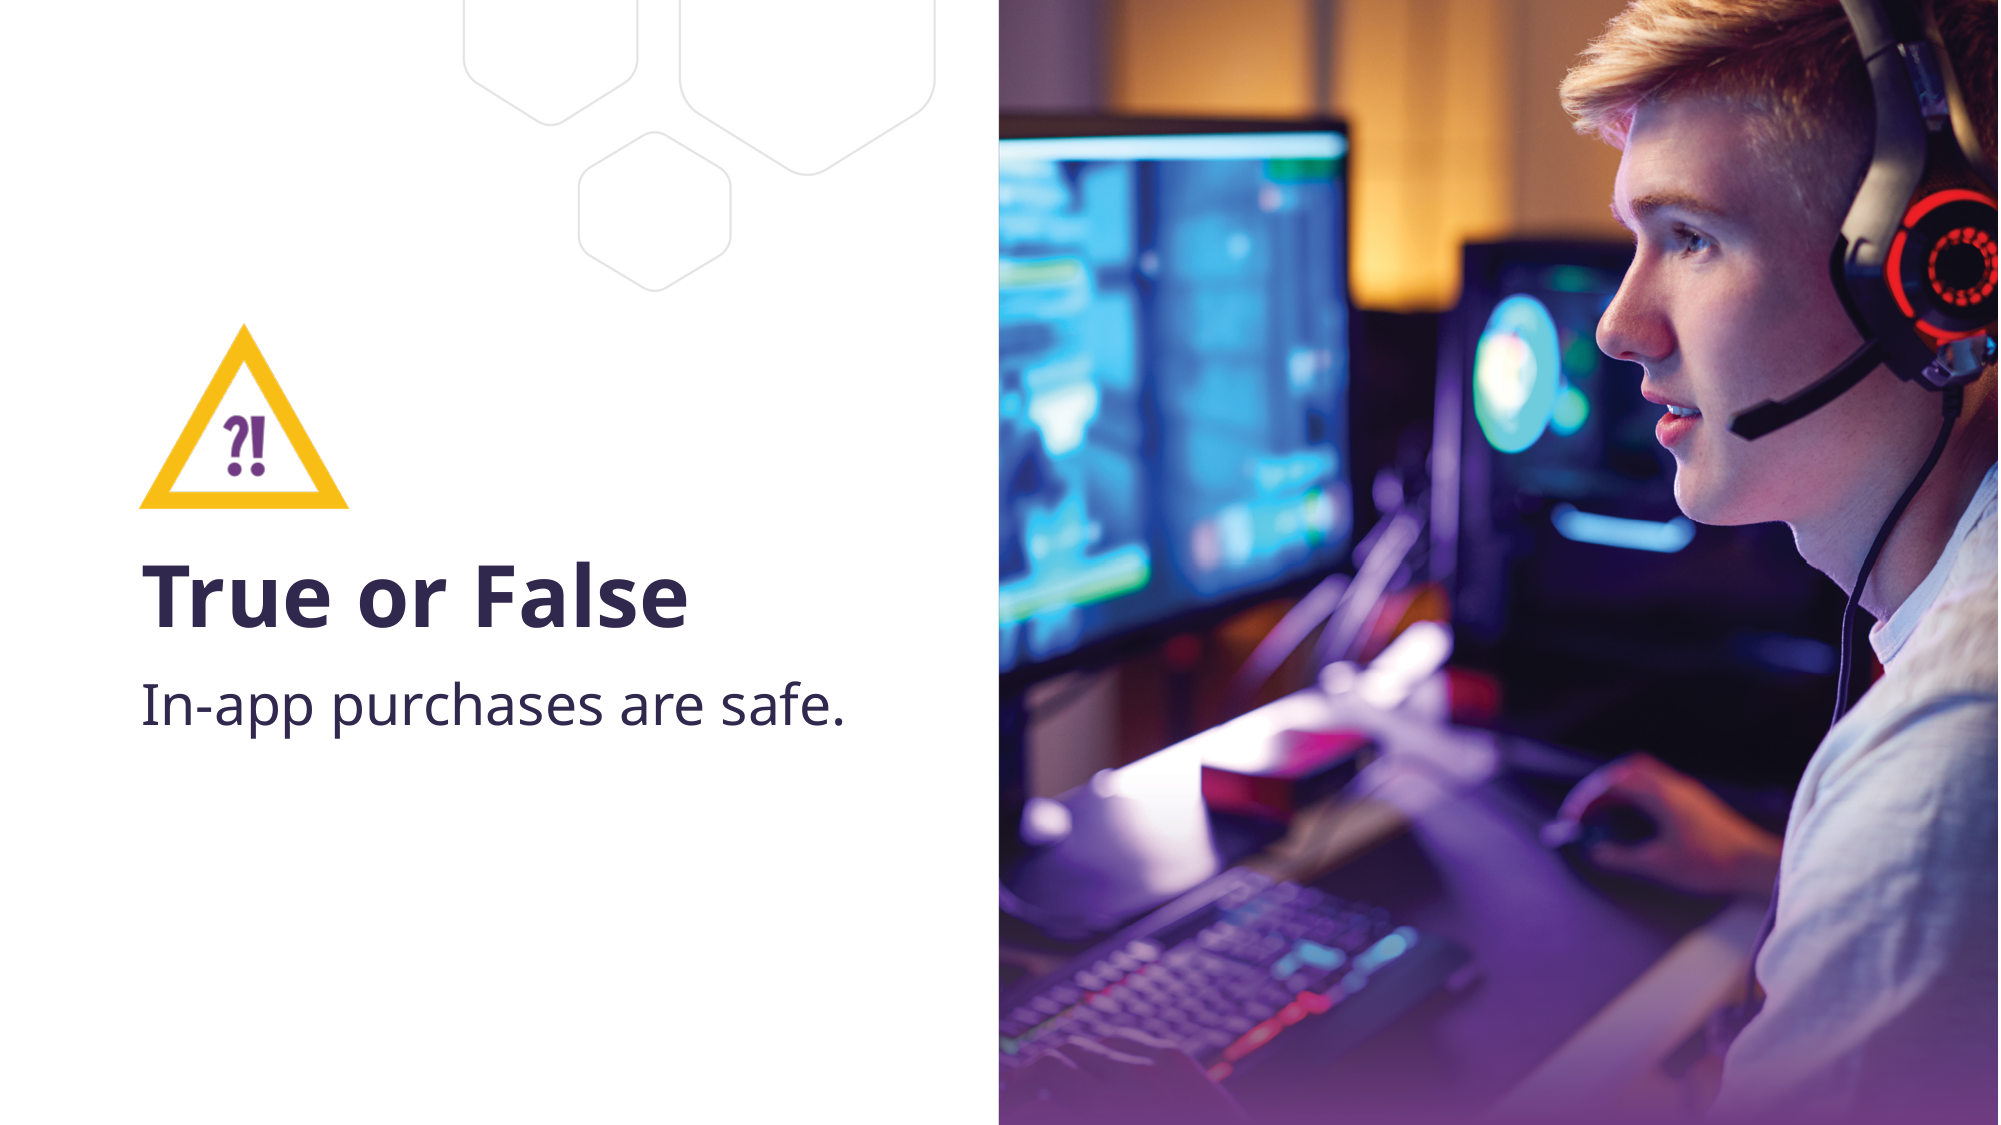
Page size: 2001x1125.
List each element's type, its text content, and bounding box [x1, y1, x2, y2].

list In-app purchases are safe. [126, 653, 902, 745]
title True or False [126, 544, 902, 653]
picture [0, 0, 1998, 1125]
